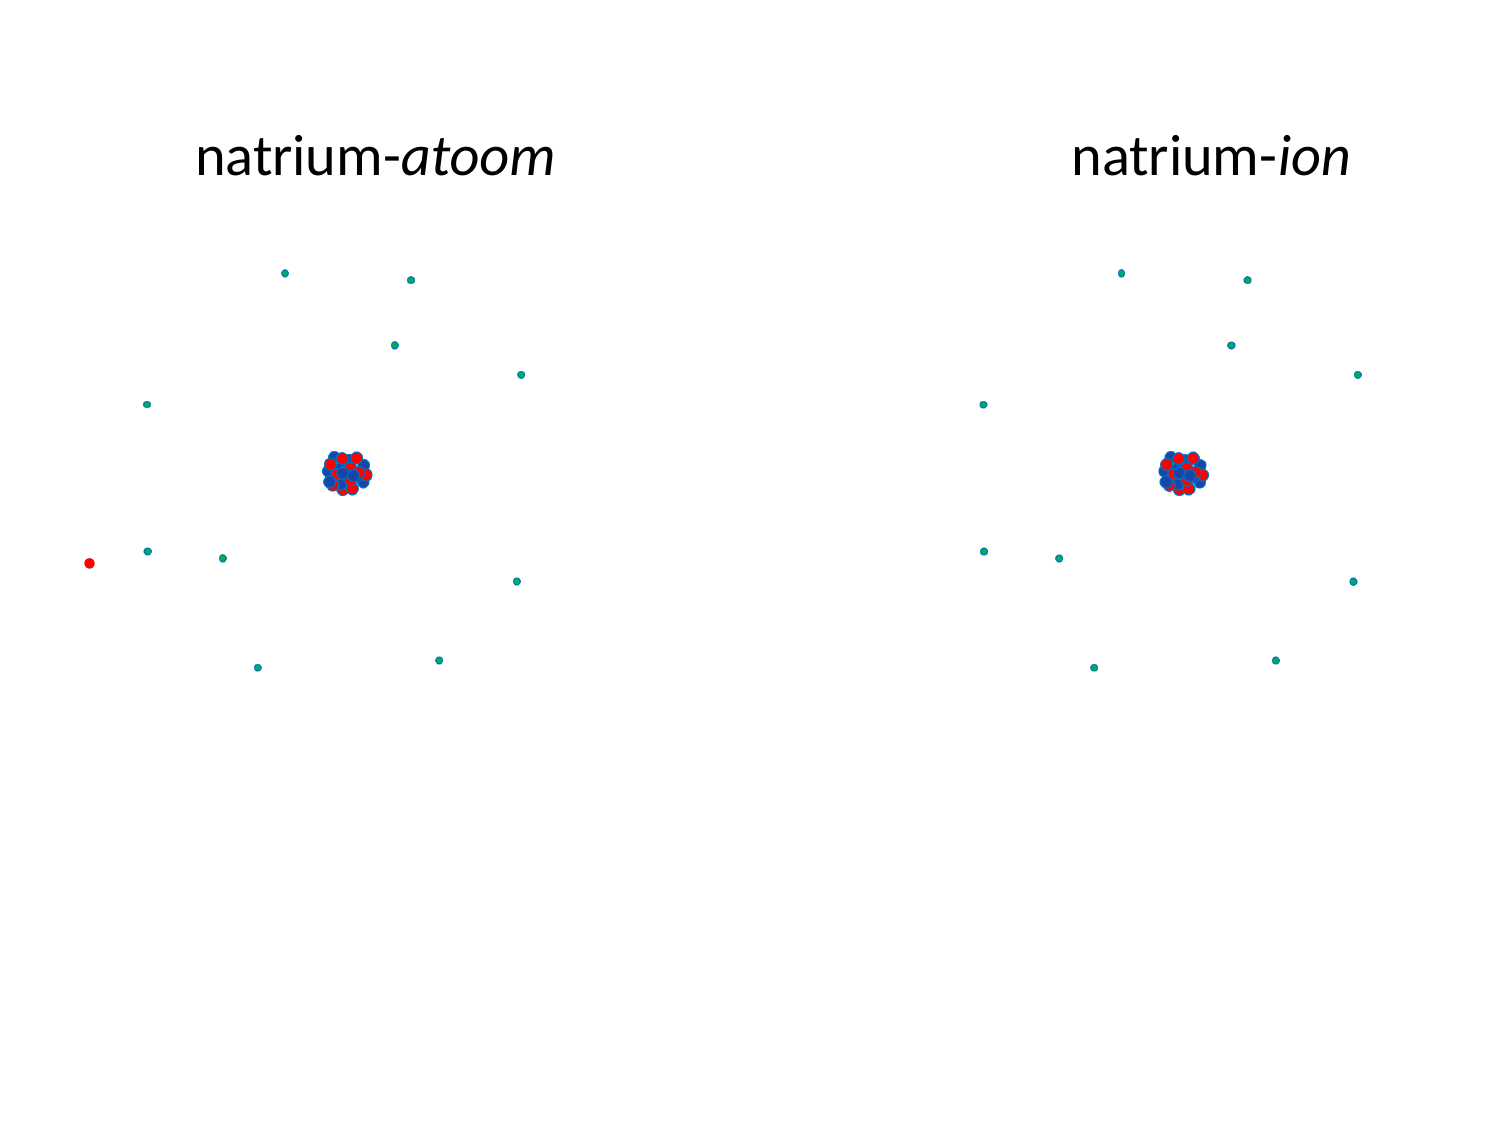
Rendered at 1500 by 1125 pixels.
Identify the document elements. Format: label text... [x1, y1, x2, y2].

text_box natrium-atoom natrium-ion [180, 110, 1367, 195]
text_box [72, 195, 1460, 754]
